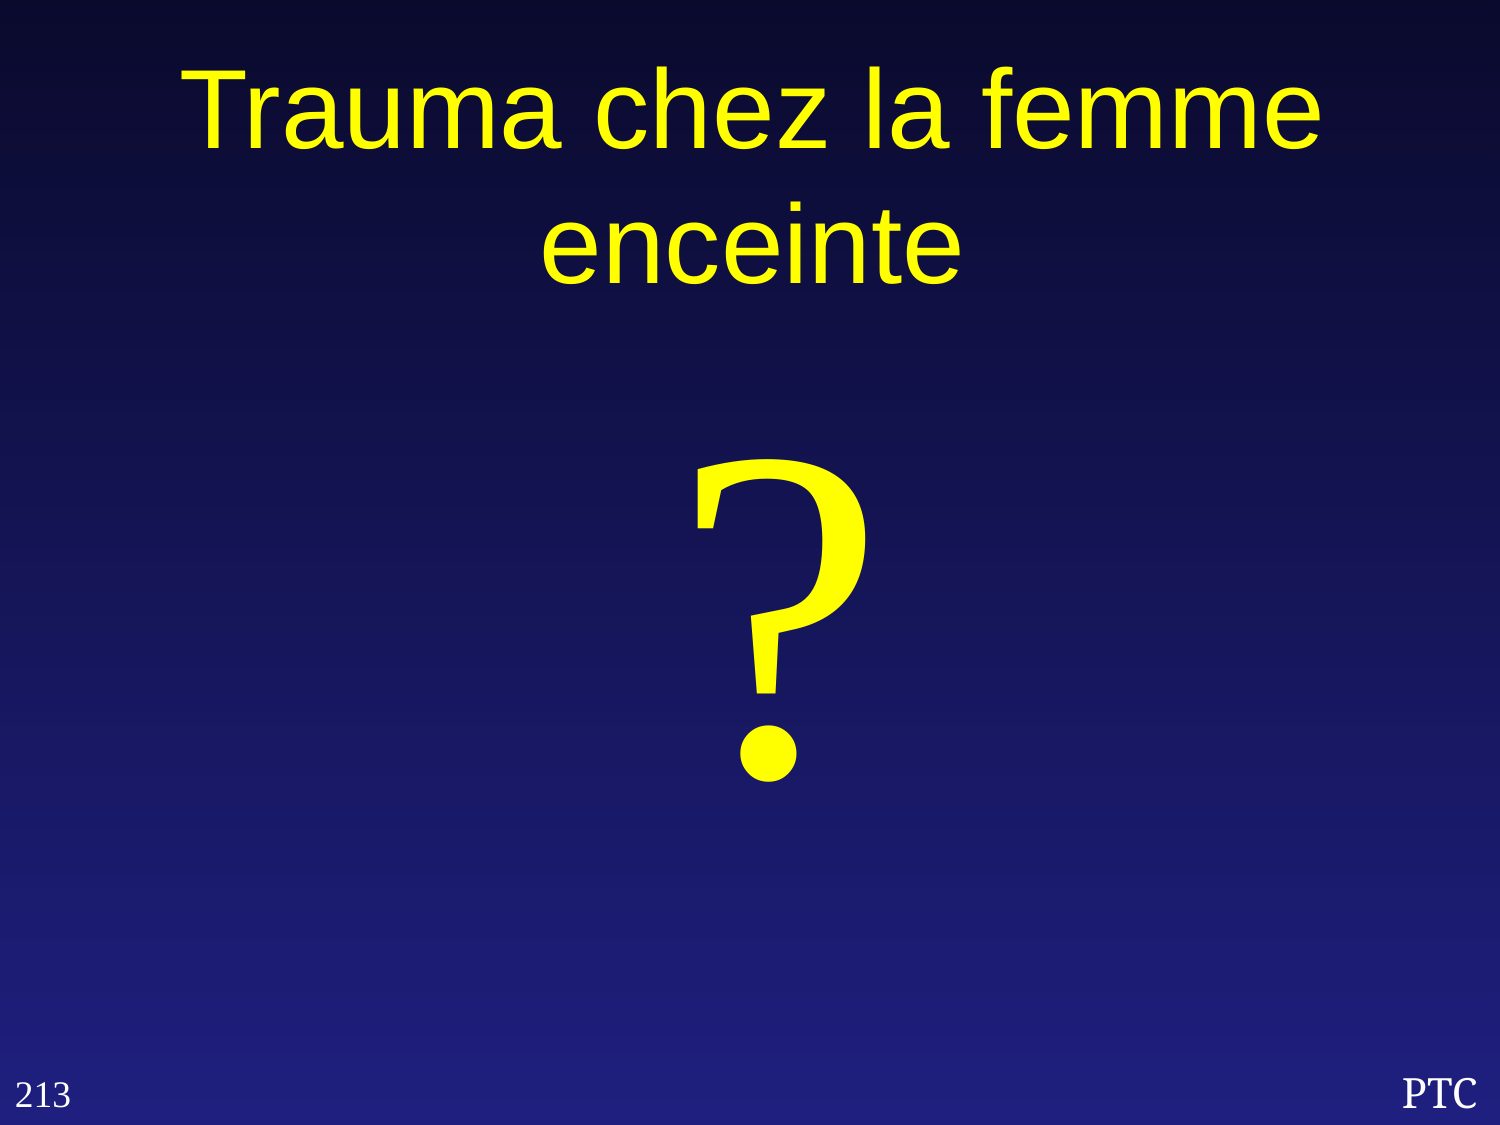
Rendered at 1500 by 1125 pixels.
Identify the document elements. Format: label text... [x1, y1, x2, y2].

text_box ? [658, 291, 944, 879]
text_box Trauma chez la femme enceinte [52, 99, 1453, 377]
text_box 213 [0, 1061, 86, 1123]
